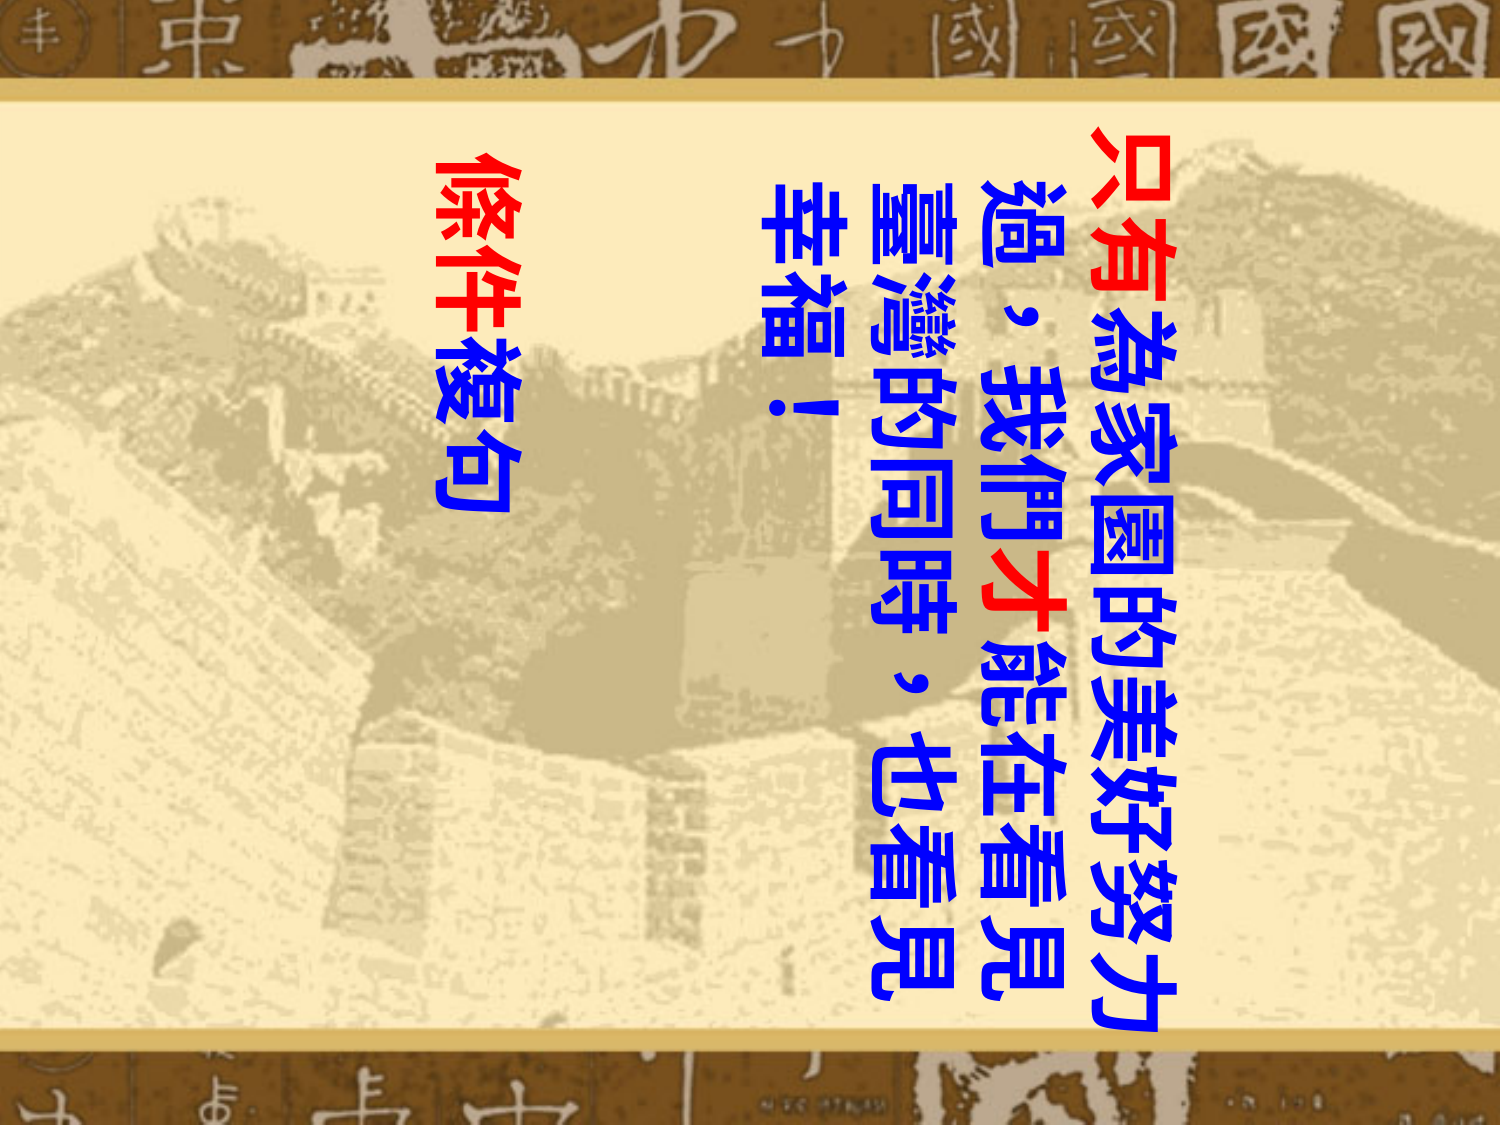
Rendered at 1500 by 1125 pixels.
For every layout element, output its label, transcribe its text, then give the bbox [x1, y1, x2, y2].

picture [0, 0, 1500, 1125]
text_box 條件複句 [395, 137, 544, 1035]
text_box 只有為家園的美好努力過，我們才能在看見臺灣的同時，也看見幸福！ [679, 107, 1199, 1065]
